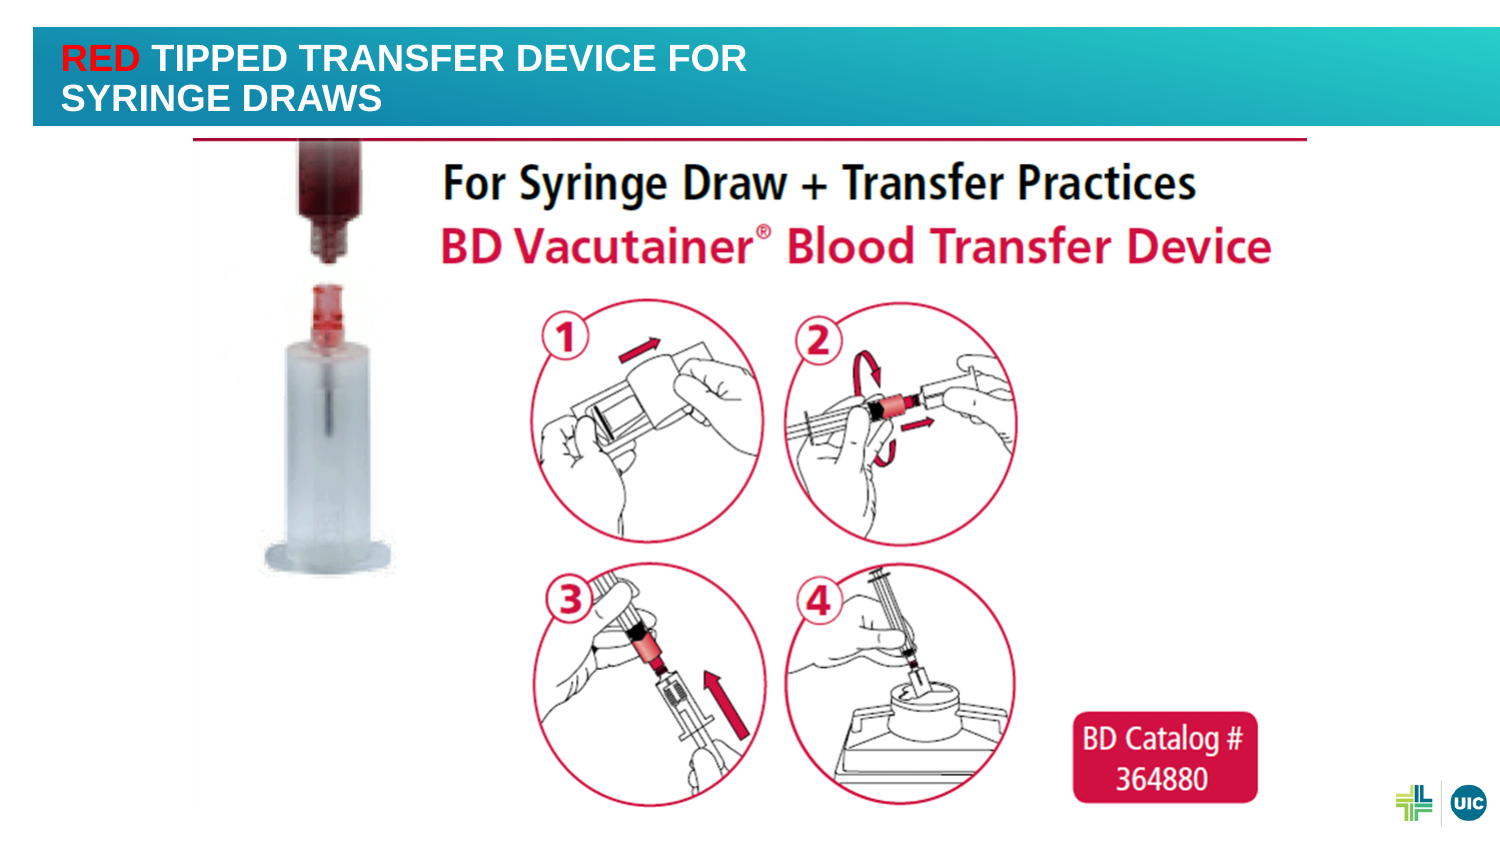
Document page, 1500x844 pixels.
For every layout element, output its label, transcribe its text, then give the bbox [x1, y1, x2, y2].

title Red tipped transfer device for syringe draws [45, 30, 1357, 128]
picture [1382, 764, 1500, 844]
picture [193, 138, 1307, 814]
